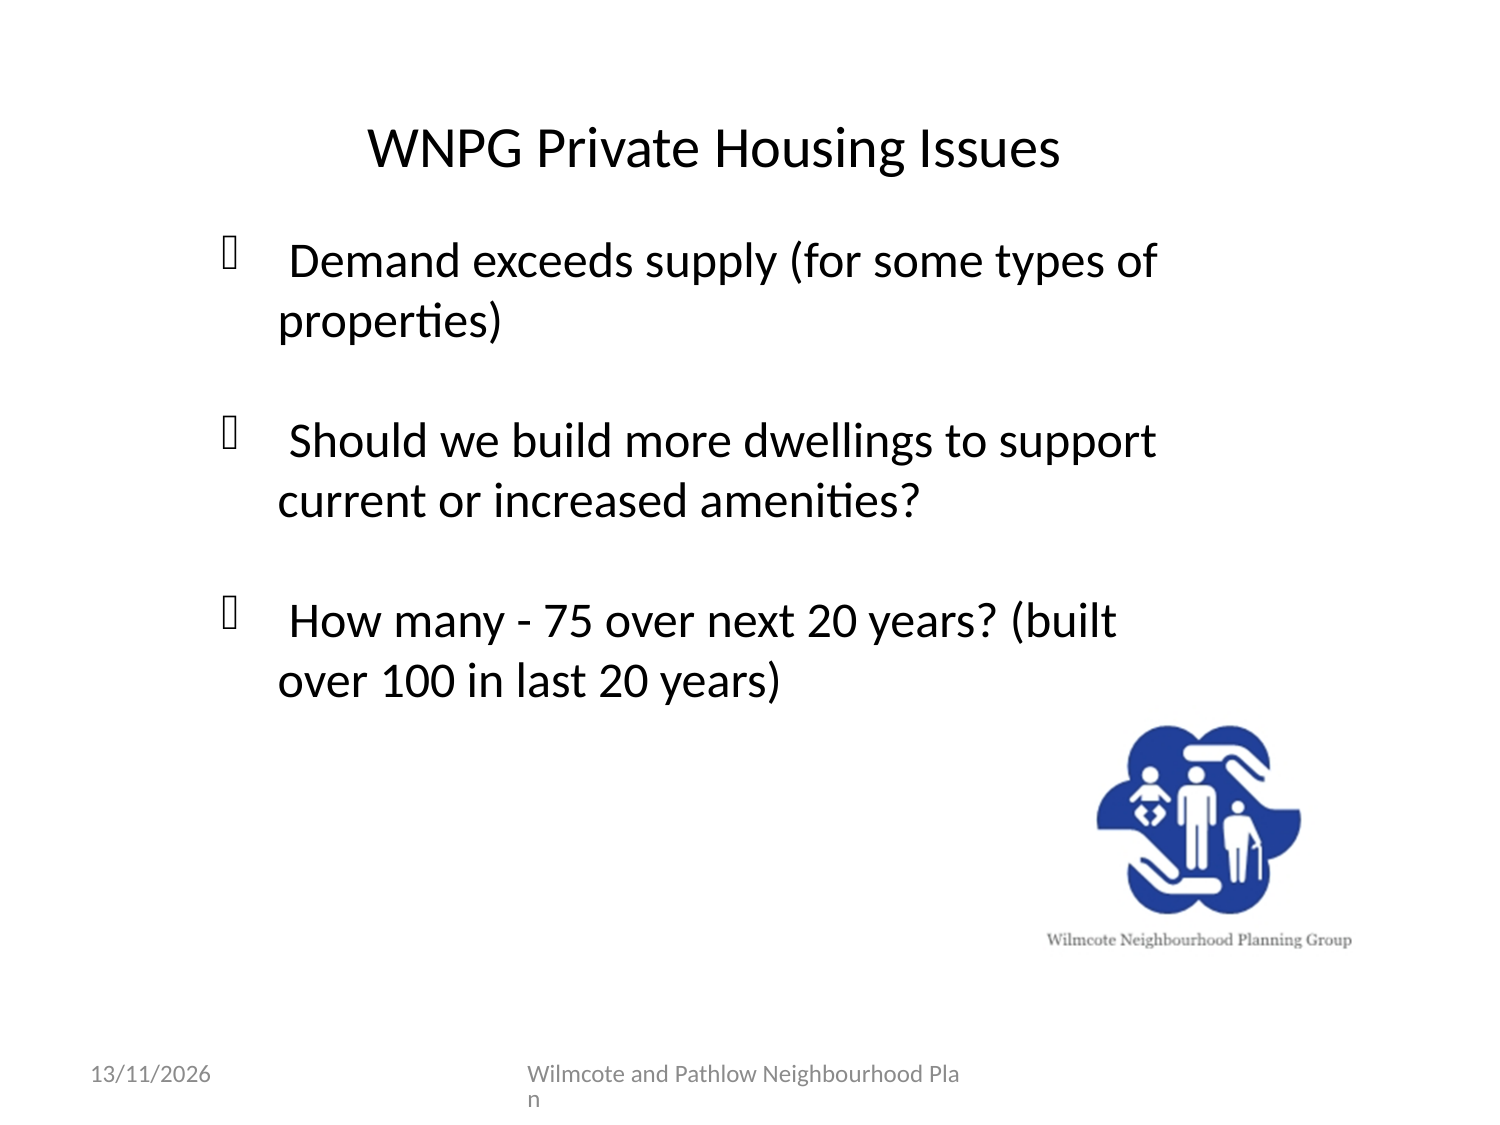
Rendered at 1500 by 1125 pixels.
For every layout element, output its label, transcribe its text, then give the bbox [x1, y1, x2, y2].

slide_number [75, 1042, 425, 1103]
picture [1042, 680, 1356, 994]
text_box WNPG Private Housing Issues [230, 101, 1199, 187]
footer Wilmcote and Pathlow Neighbourhood Plan [512, 1042, 988, 1103]
text_box Demand exceeds supply (for some types of properties) Should we build more dwellings to support current or increased amenities? How many - 75 over next 20 years? (built over 100 in last 20 years) [206, 219, 1235, 760]
